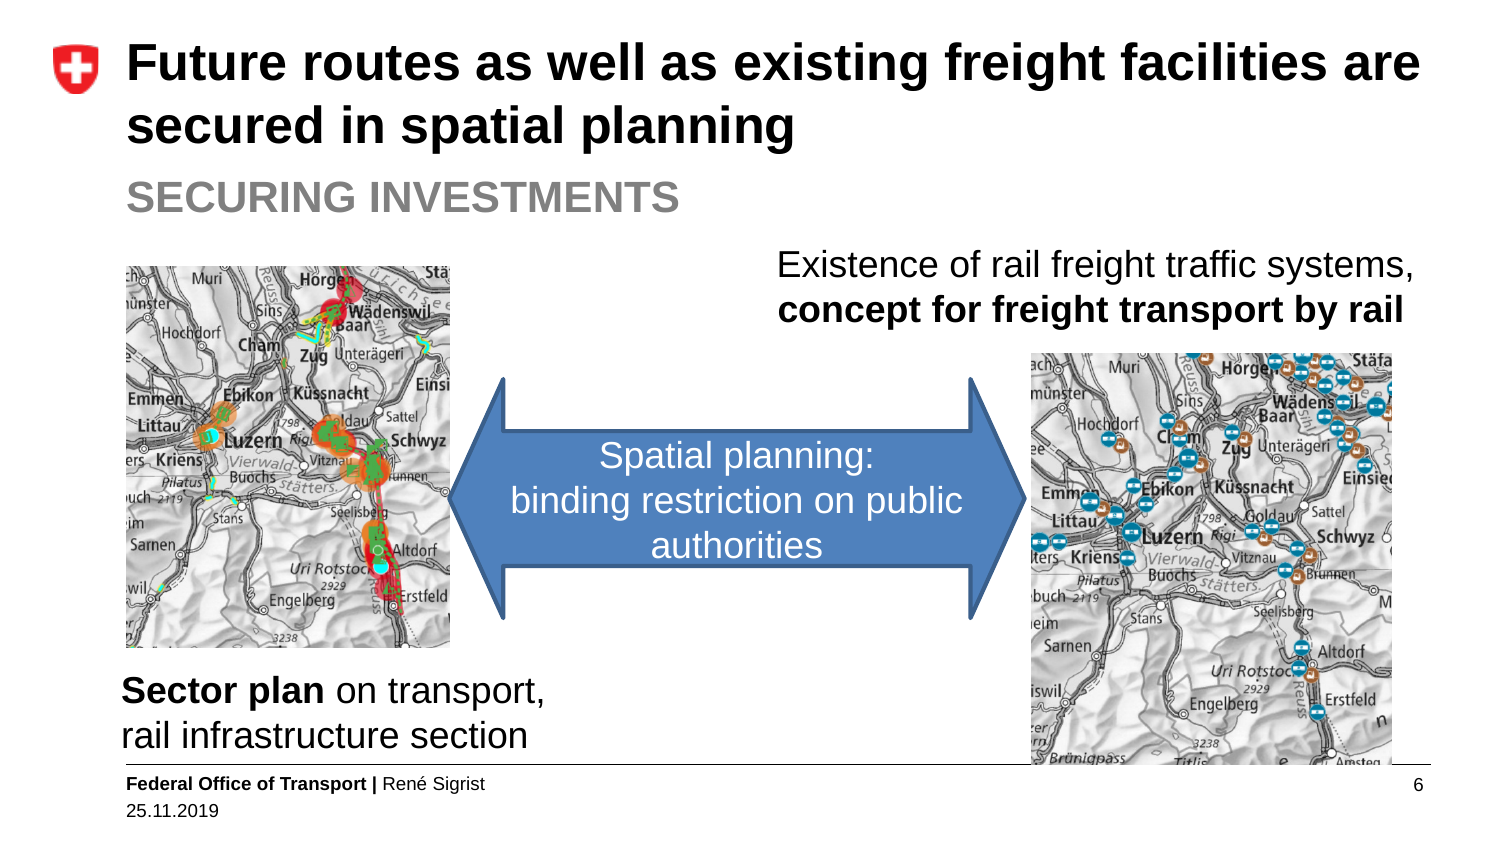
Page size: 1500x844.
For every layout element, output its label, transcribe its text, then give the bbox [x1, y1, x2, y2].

text_box Existence of rail freight traffic systems, concept for freight transport by rail [680, 232, 1431, 338]
picture [125, 265, 450, 648]
text_box Sector plan on transport, rail infrastructure section [106, 658, 857, 764]
title Future routes as well as existing freight facilities are secured in spatial planning [126, 28, 1431, 150]
picture [1031, 353, 1393, 765]
picture [1296, 353, 1310, 357]
text_box Securing investments [125, 150, 1457, 241]
text_box Spatial planning: binding restriction on public authorities [454, 376, 1026, 621]
picture [1033, 540, 1046, 545]
